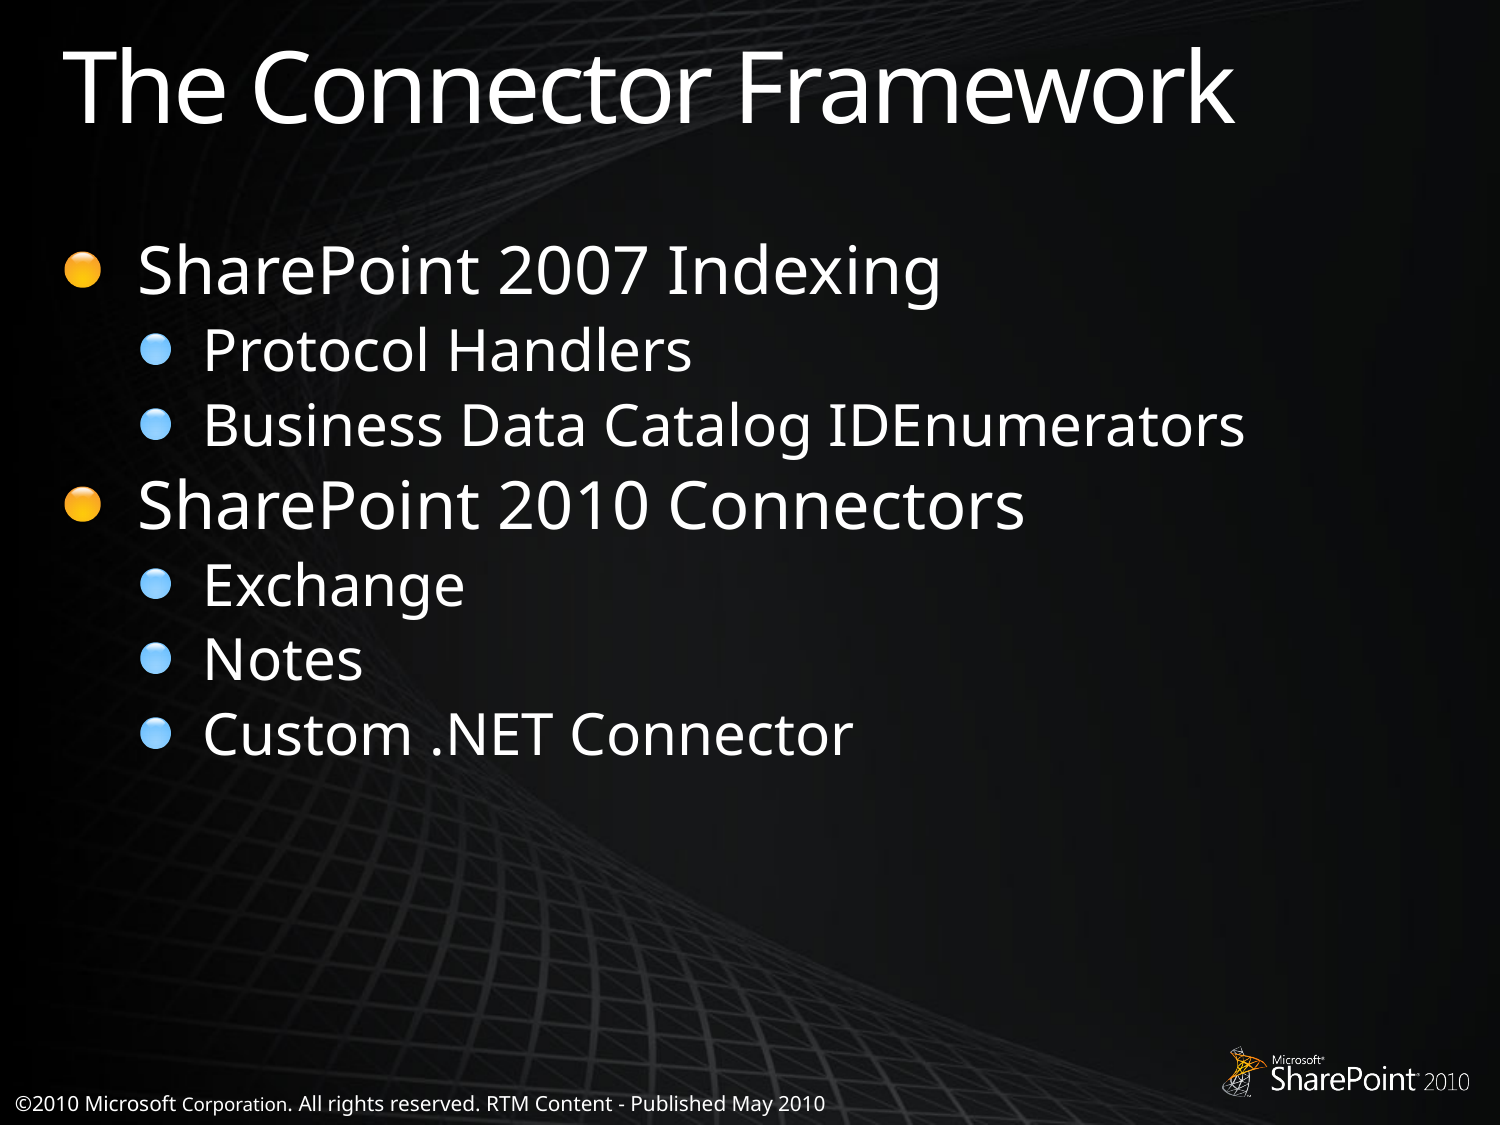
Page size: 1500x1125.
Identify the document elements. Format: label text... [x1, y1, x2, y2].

list SharePoint 2007 Indexing Protocol Handlers Business Data Catalog IDEnumerators SharePoint 2010 Connectors Exchange Notes Custom .NET Connector [62, 237, 1438, 788]
title The Connector Framework [62, 37, 1438, 147]
picture [0, 0, 1500, 1125]
